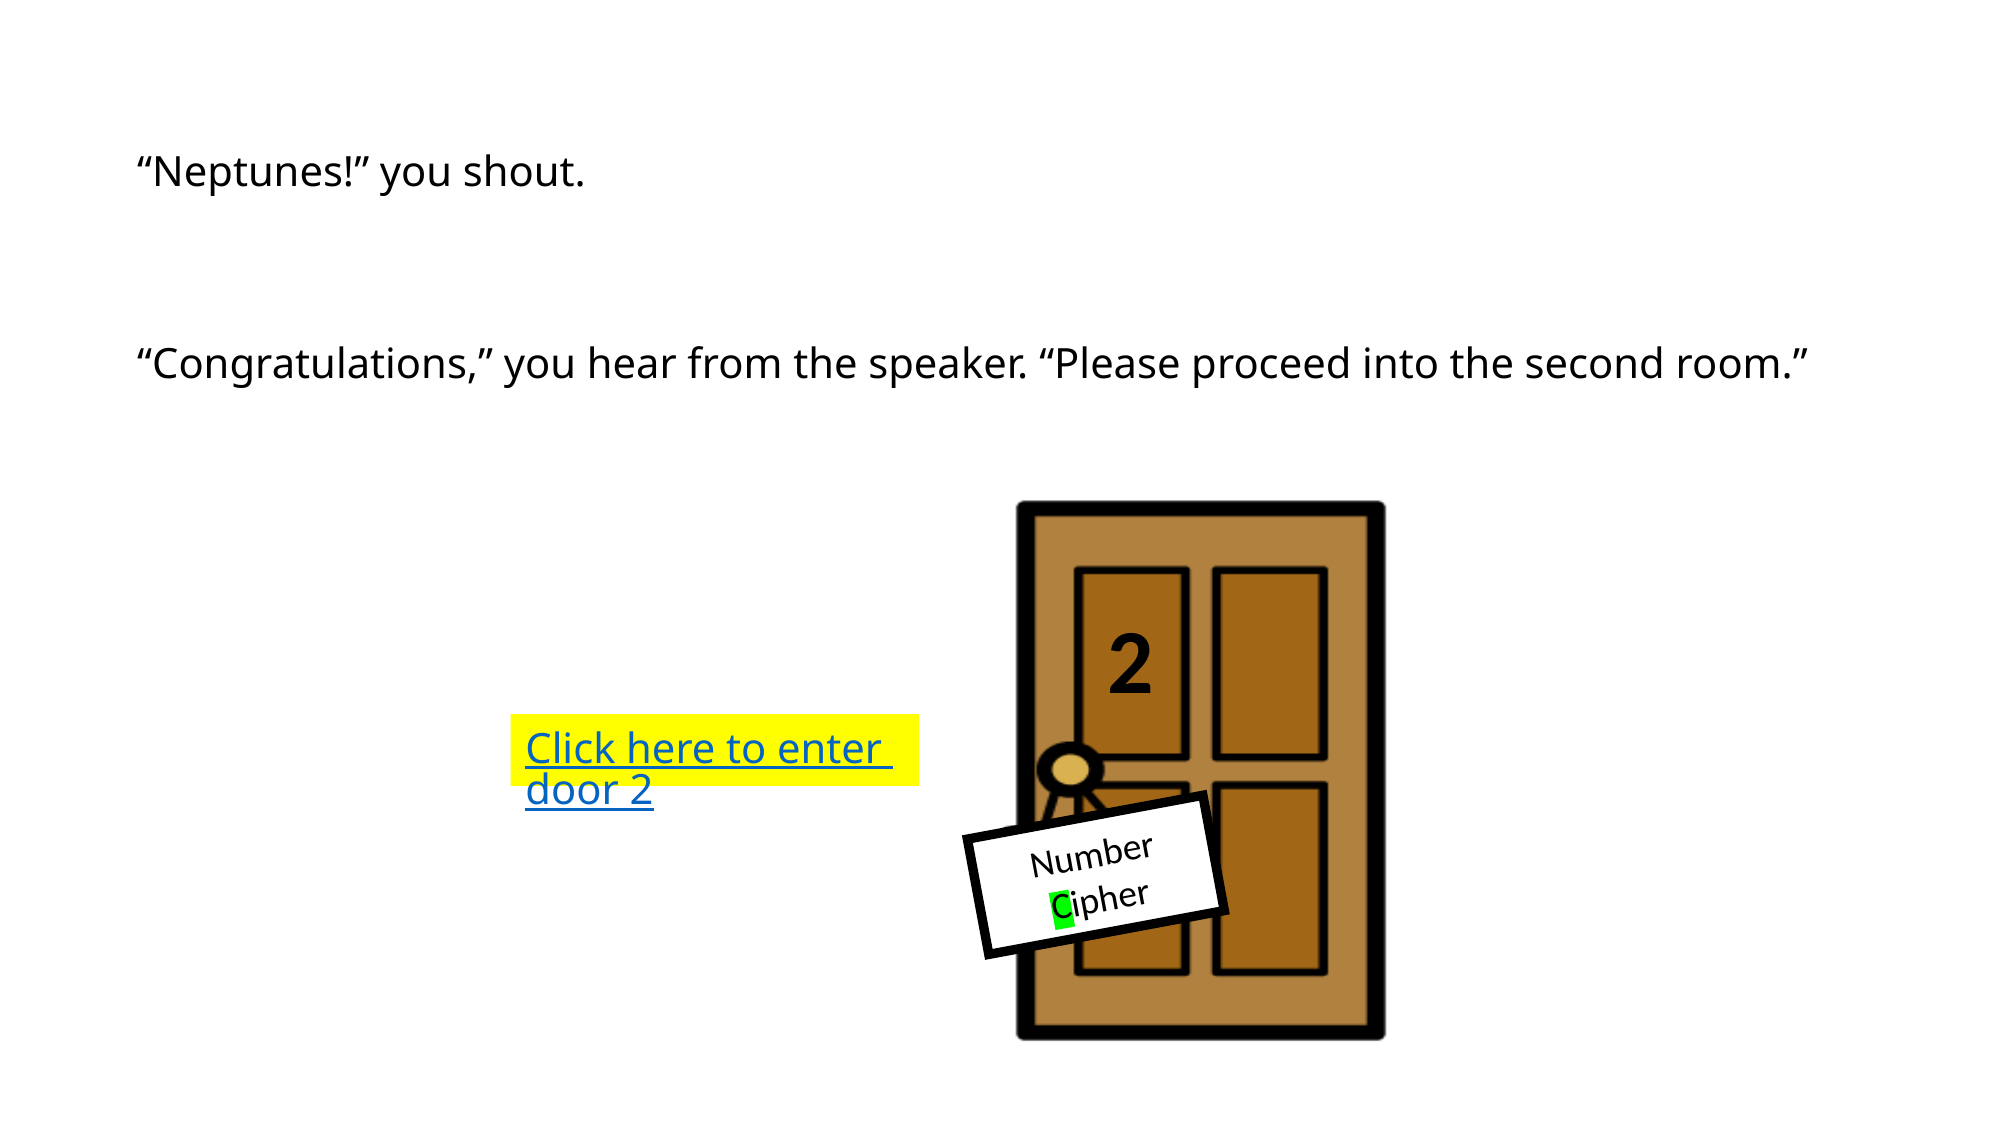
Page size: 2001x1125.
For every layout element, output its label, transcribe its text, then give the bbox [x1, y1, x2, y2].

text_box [976, 486, 1417, 1059]
list “Neptunes!” you shout. “Congratulations,” you hear from the speaker. “Please proceed into the second room.” [122, 112, 1848, 773]
text_box Click here to enter door 2 [510, 714, 919, 786]
